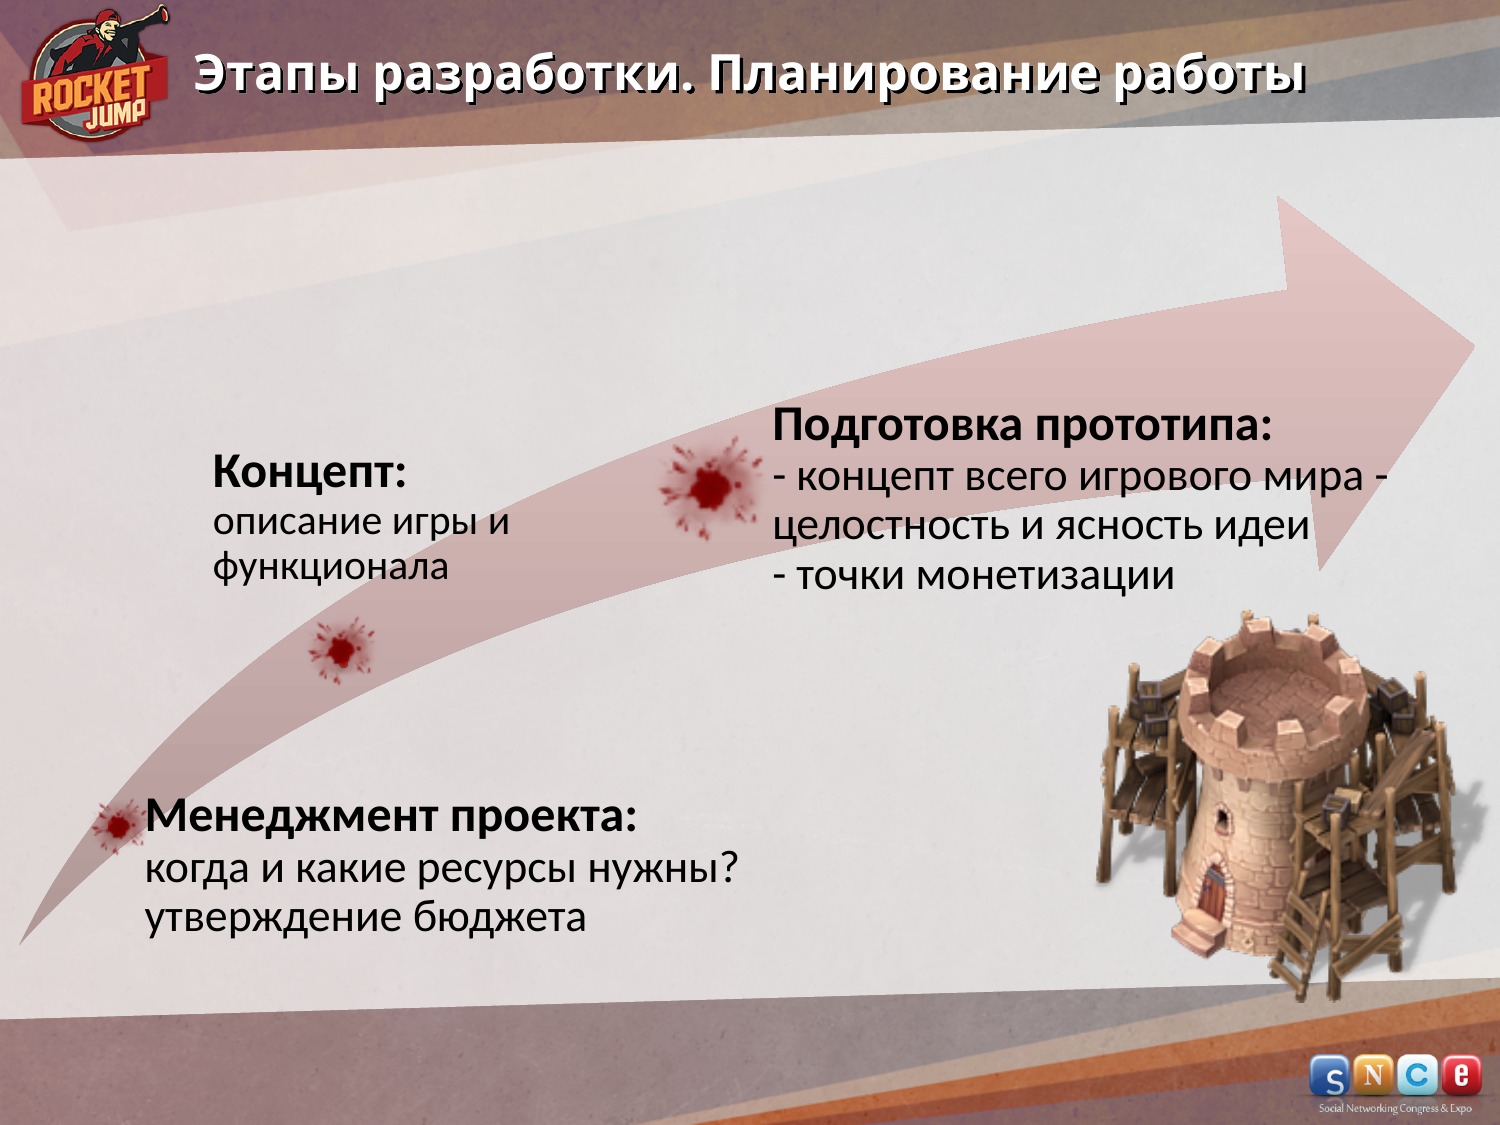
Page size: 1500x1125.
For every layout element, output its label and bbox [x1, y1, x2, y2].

text_box [23, 196, 1471, 946]
picture [0, 0, 1500, 1125]
